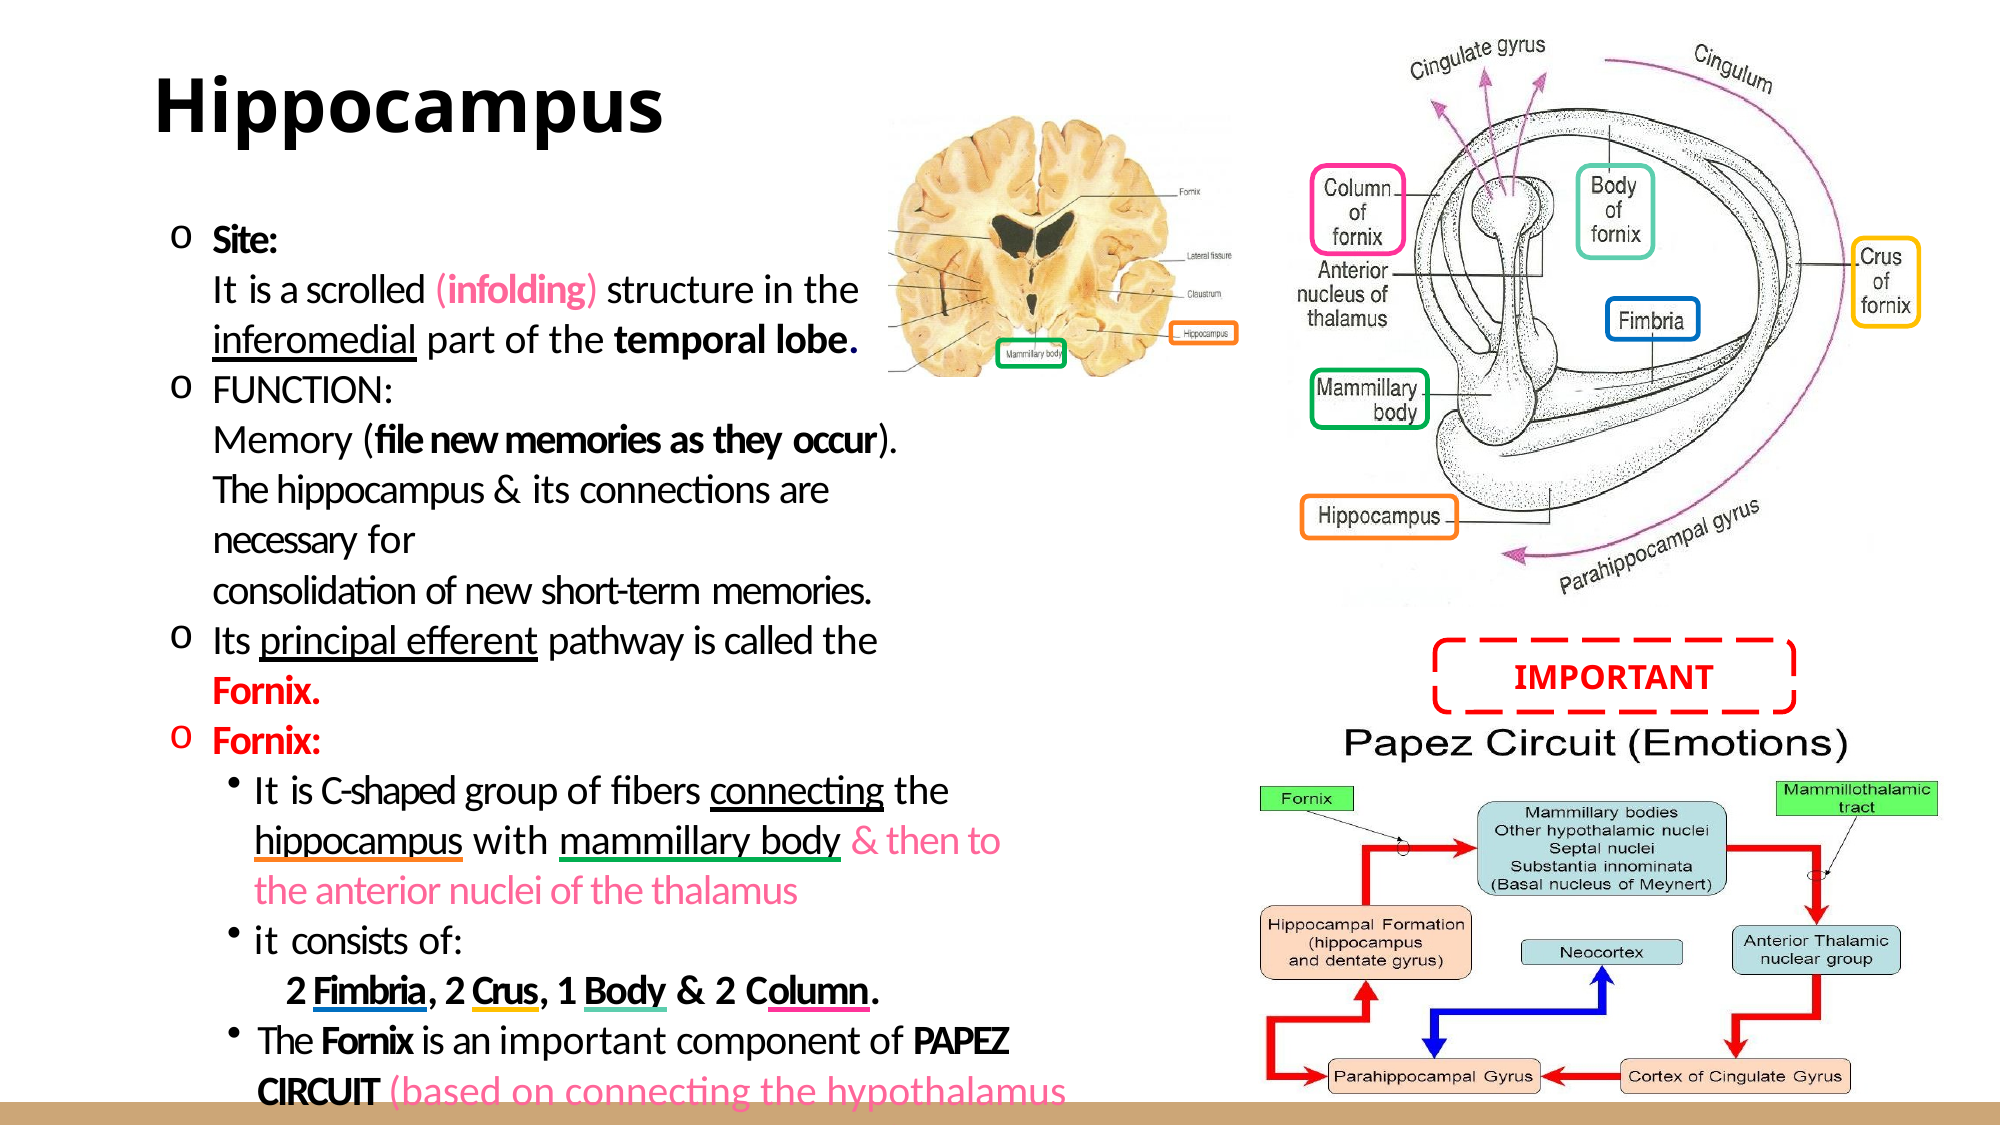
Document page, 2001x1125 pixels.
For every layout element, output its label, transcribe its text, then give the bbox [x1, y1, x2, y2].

text_box [1312, 369, 1428, 428]
text_box [1287, 241, 1915, 607]
text_box [1302, 495, 1457, 539]
text_box [1287, 38, 1915, 239]
text_box [1128, 241, 1237, 377]
text_box [1853, 237, 1919, 327]
text_box Hippocampus [137, 59, 1863, 241]
text_box [997, 340, 1065, 367]
text_box [1312, 241, 1404, 254]
text_box [1170, 322, 1237, 344]
text_box [1577, 241, 1654, 258]
text_box Site: It is a scrolled (infolding) structure in the inferomedial part of the temporal lobe. FUNCTION: Memory (file new memories as they occur). The hippocampus & its connections are necessary for consolidation of new short-term memories. Its principal efferent pathway is called the Fornix. Fornix: It is C-shaped group of fibers connecting the hippocampus with mammillary body & then to the anterior nuclei of the thalamus it consists of: 2 Fimbria, 2 Crus, 1 Body & 2 Column. The Fornix is an important component of PAPEZ CIRCUIT (based on connecting the hypothalamus with limbic lobe to control emotions ). [166, 241, 1128, 1125]
text_box [1258, 726, 1944, 1098]
text_box IMPORTANT [1434, 639, 1795, 714]
text_box [1607, 298, 1699, 340]
